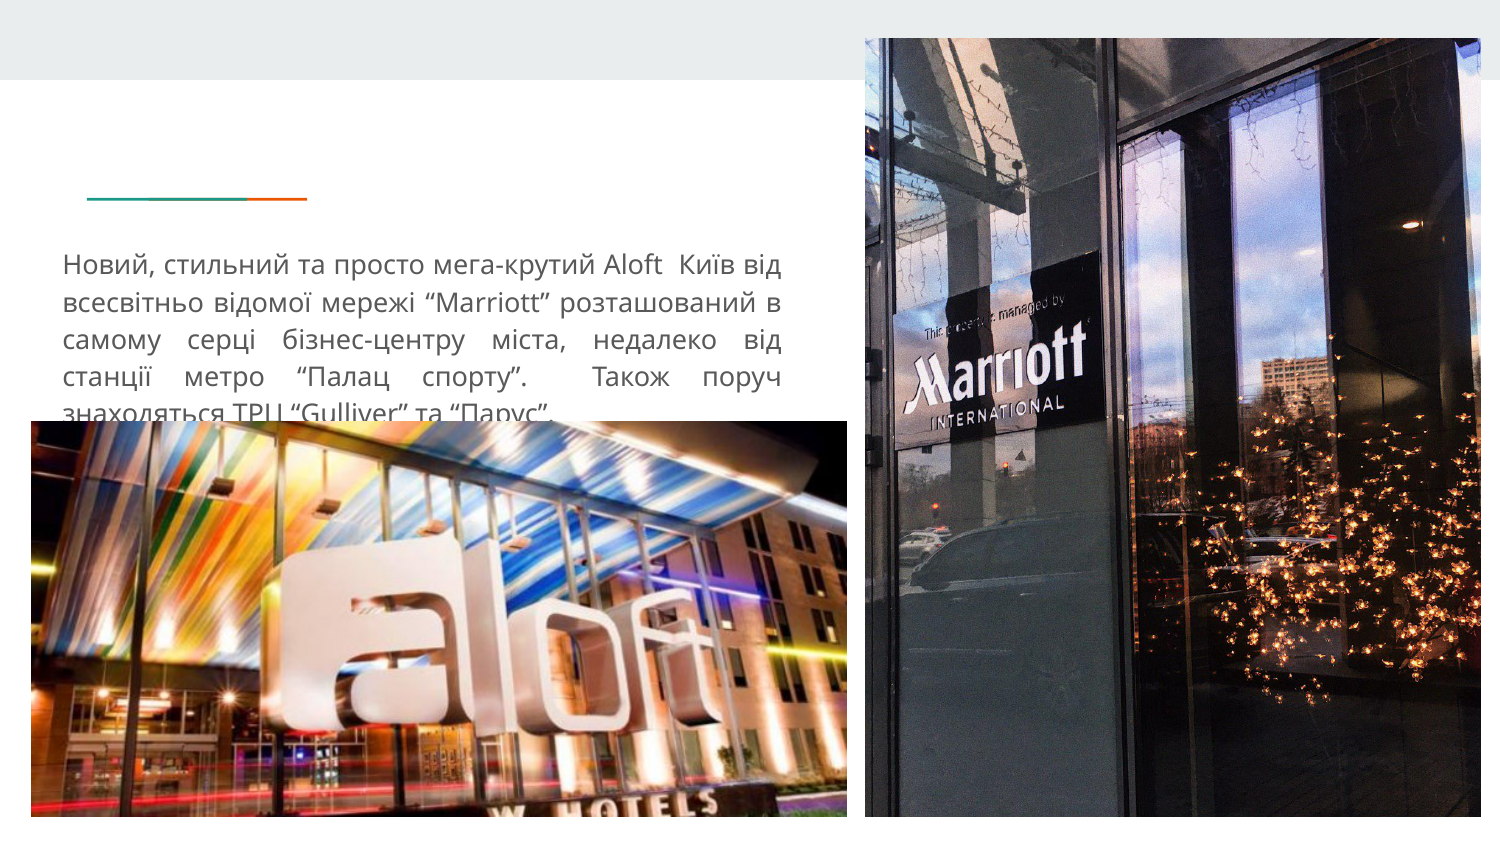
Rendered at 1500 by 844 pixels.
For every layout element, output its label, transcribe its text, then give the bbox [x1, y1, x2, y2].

picture [864, 37, 1482, 818]
picture [30, 421, 847, 818]
list Новий, стильний та просто мега-крутий Aloft Київ від всесвітньо відомої мережі “Marriott” розташований в самому серці бізнес-центру міста, недалеко від станції метро “Палац спорту”. Також поруч знаходяться ТРЦ “Gulliver” та “Парус”. [47, 227, 797, 334]
